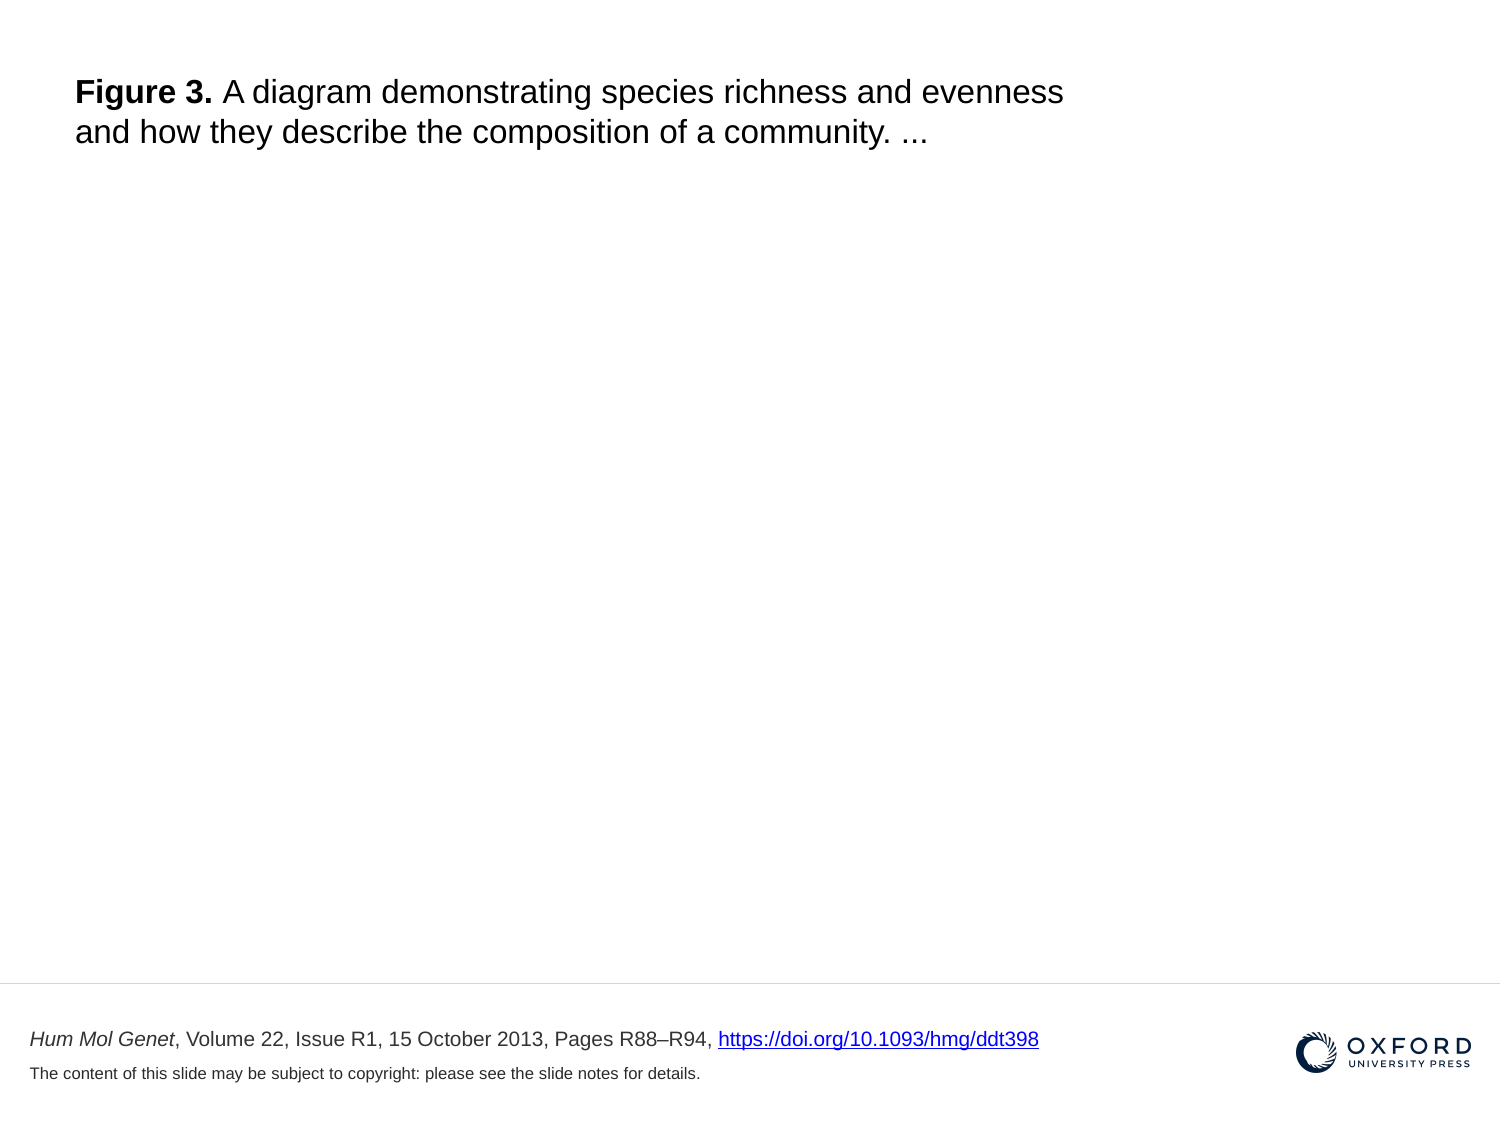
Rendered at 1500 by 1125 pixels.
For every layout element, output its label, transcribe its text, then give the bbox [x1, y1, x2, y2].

footer Hum Mol Genet, Volume 22, Issue R1, 15 October 2013, Pages R88–R94, https://doi.org/10.1093/hmg/ddt398 The content of this slide may be subject to copyright: please see the slide notes for details. [0, 983, 1260, 1125]
picture [1296, 1032, 1471, 1073]
title Figure 3. A diagram demonstrating species richness and evenness and how they describe the composition of a community. ... [75, 69, 1078, 171]
